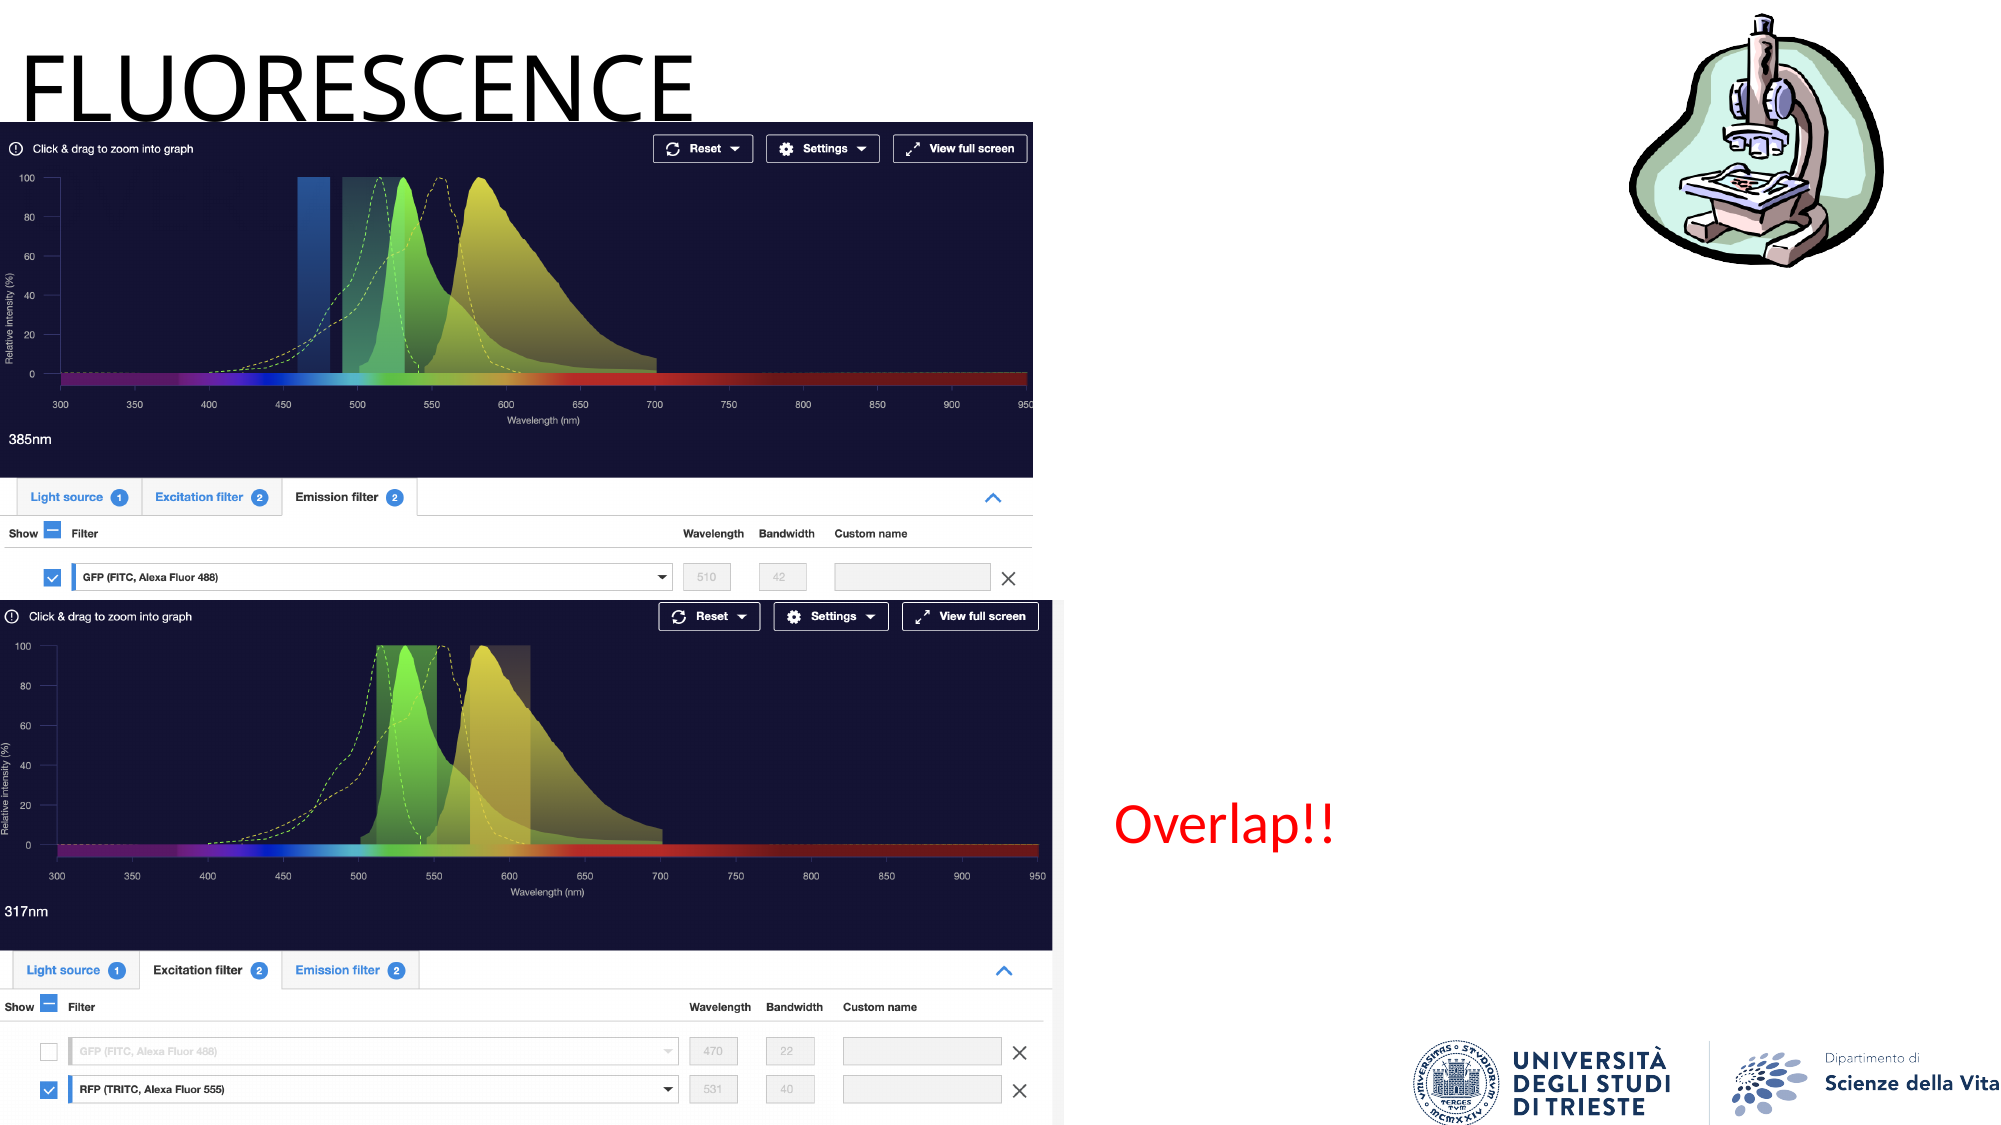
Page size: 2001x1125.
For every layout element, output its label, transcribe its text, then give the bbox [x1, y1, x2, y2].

text_box Overlap!! [1099, 777, 1353, 863]
picture [1629, 13, 1884, 269]
picture [0, 122, 1064, 1125]
picture [1413, 1040, 2000, 1125]
text_box FLUORESCENCE OVERLAP [16, 27, 968, 122]
